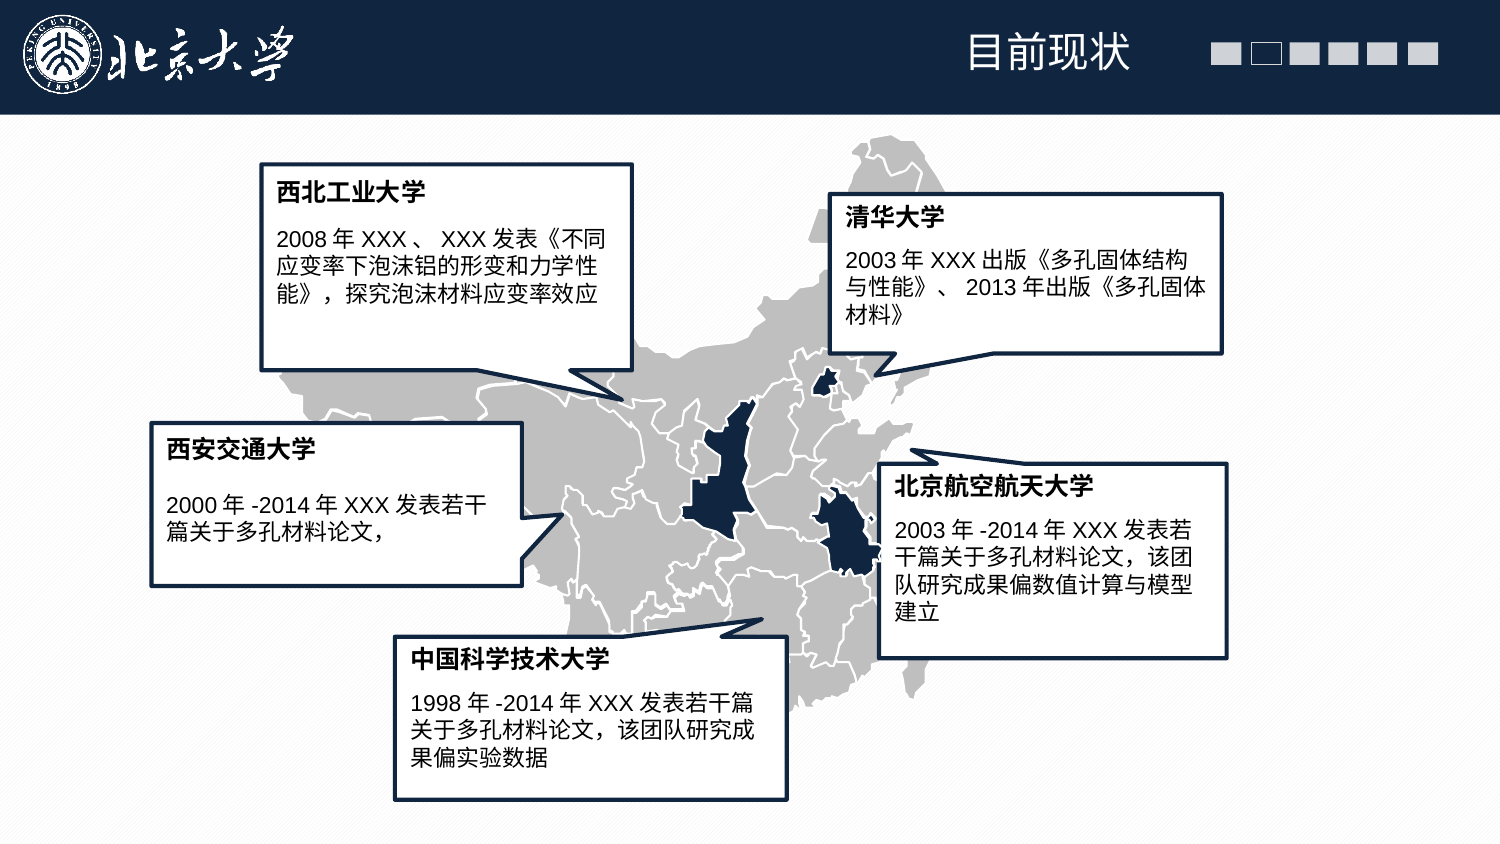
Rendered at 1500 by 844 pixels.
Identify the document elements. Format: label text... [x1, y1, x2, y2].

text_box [394, 636, 789, 800]
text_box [829, 193, 1224, 354]
picture [18, 12, 296, 96]
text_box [265, 133, 1036, 793]
list 目前现状 [532, 18, 1147, 94]
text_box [261, 164, 633, 371]
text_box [878, 463, 1228, 659]
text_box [151, 422, 523, 587]
